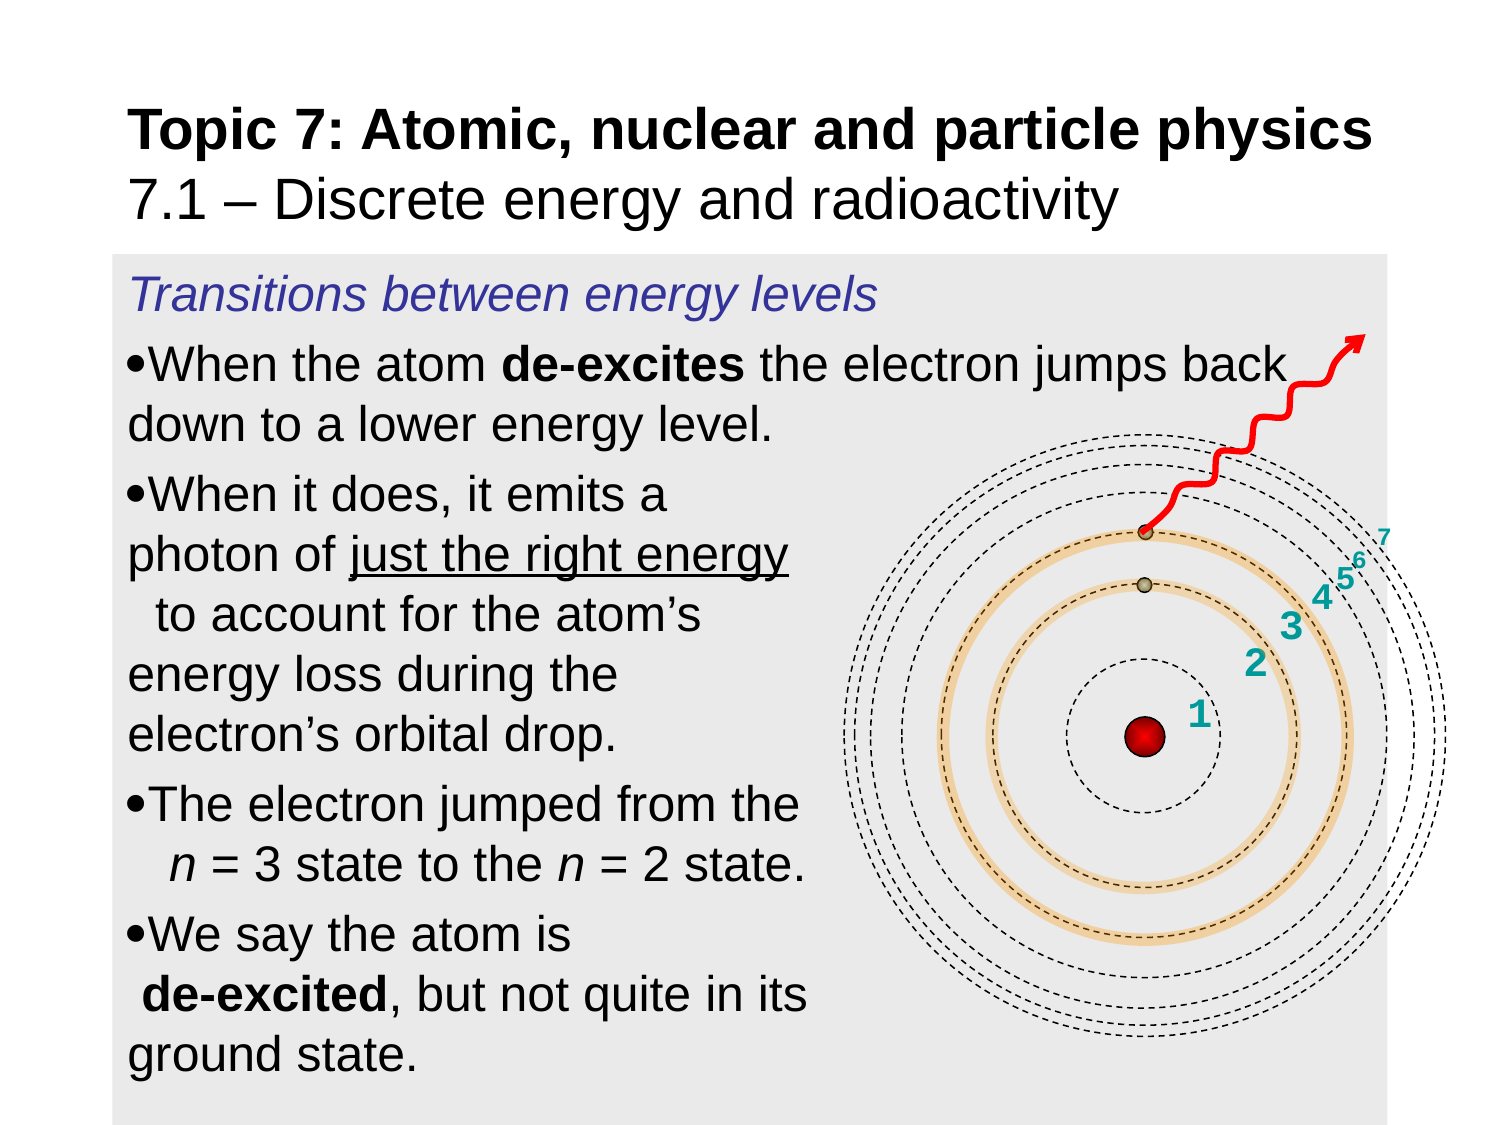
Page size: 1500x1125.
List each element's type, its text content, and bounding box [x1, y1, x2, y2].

text_box Transitions between energy levels When the atom de-excites the electron jumps back down to a lower energy level. When it does, it emits a photon of just the right energy to account for the atom’s energy loss during the electron’s orbital drop. The electron jumped from the n = 3 state to the n = 2 state. We say the atom is de-excited, but not quite in its ground state. [112, 254, 1388, 1125]
text_box Topic 7: Atomic, nuclear and particle physics 7.1 – Discrete energy and radioactivity [112, 87, 1424, 235]
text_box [843, 434, 1446, 1037]
text_box [1252, 334, 1366, 433]
